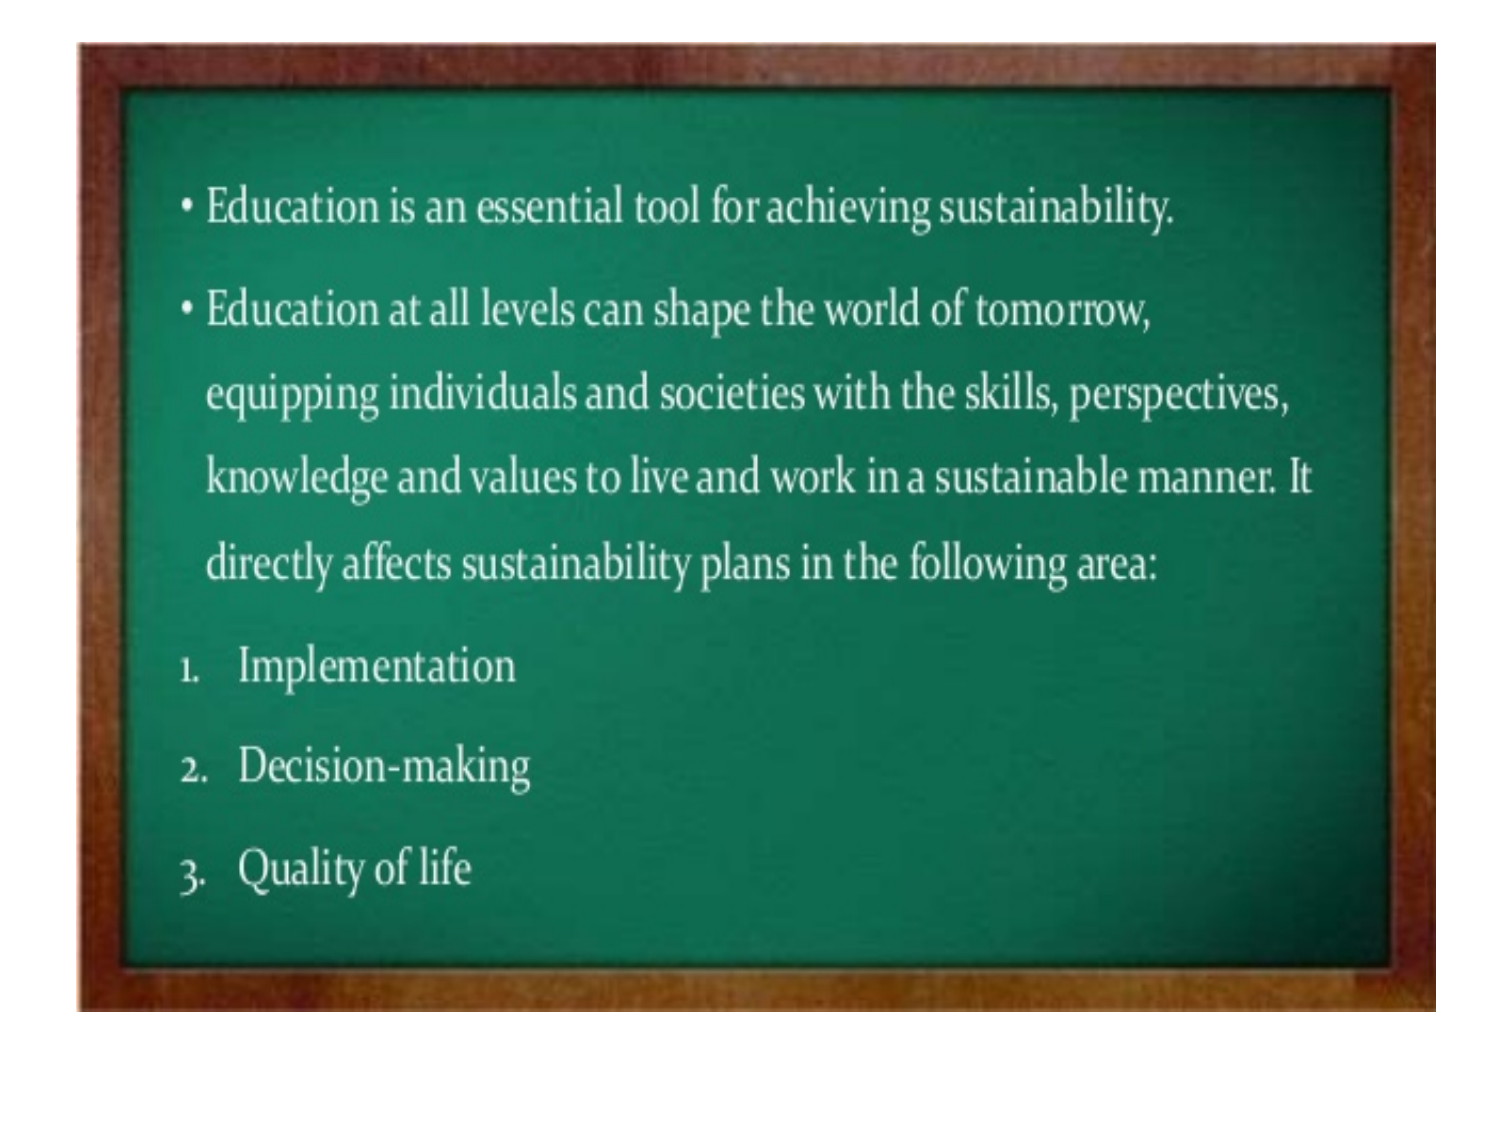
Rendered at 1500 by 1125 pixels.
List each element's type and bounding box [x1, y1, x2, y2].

picture [76, 42, 1436, 1012]
